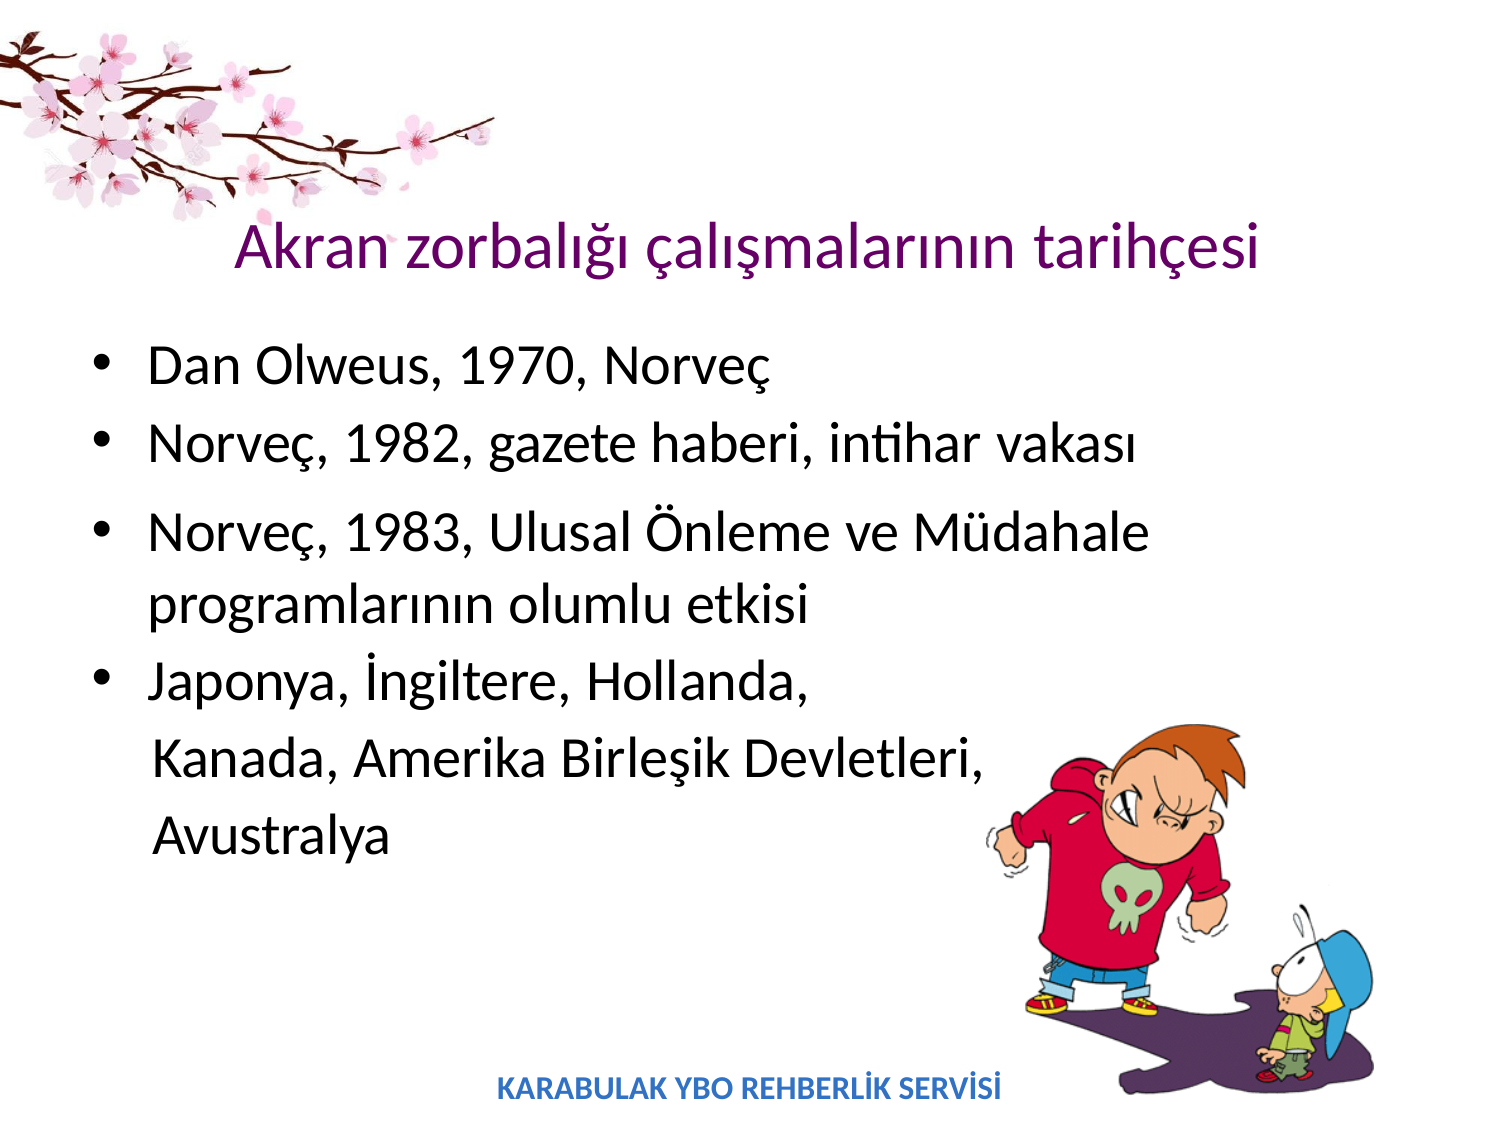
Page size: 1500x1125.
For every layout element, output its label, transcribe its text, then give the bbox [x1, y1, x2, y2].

text_box KARABULAK YBO REHBERLİK SERVİSİ [0, 1058, 1500, 1125]
text_box Akran zorbalığı çalışmalarının tarihçesi Dan Olweus, 1970, Norveç Norveç, 1982, gazete haberi, intihar vakası Norveç, 1983, Ulusal Önleme ve Müdahale programlarının olumlu etkisi Japonya, İngiltere, Hollanda, Kanada, Amerika Birleşik Devletleri, Avustralya [89, 156, 1306, 866]
text_box [0, 23, 499, 247]
text_box [985, 724, 1374, 1058]
